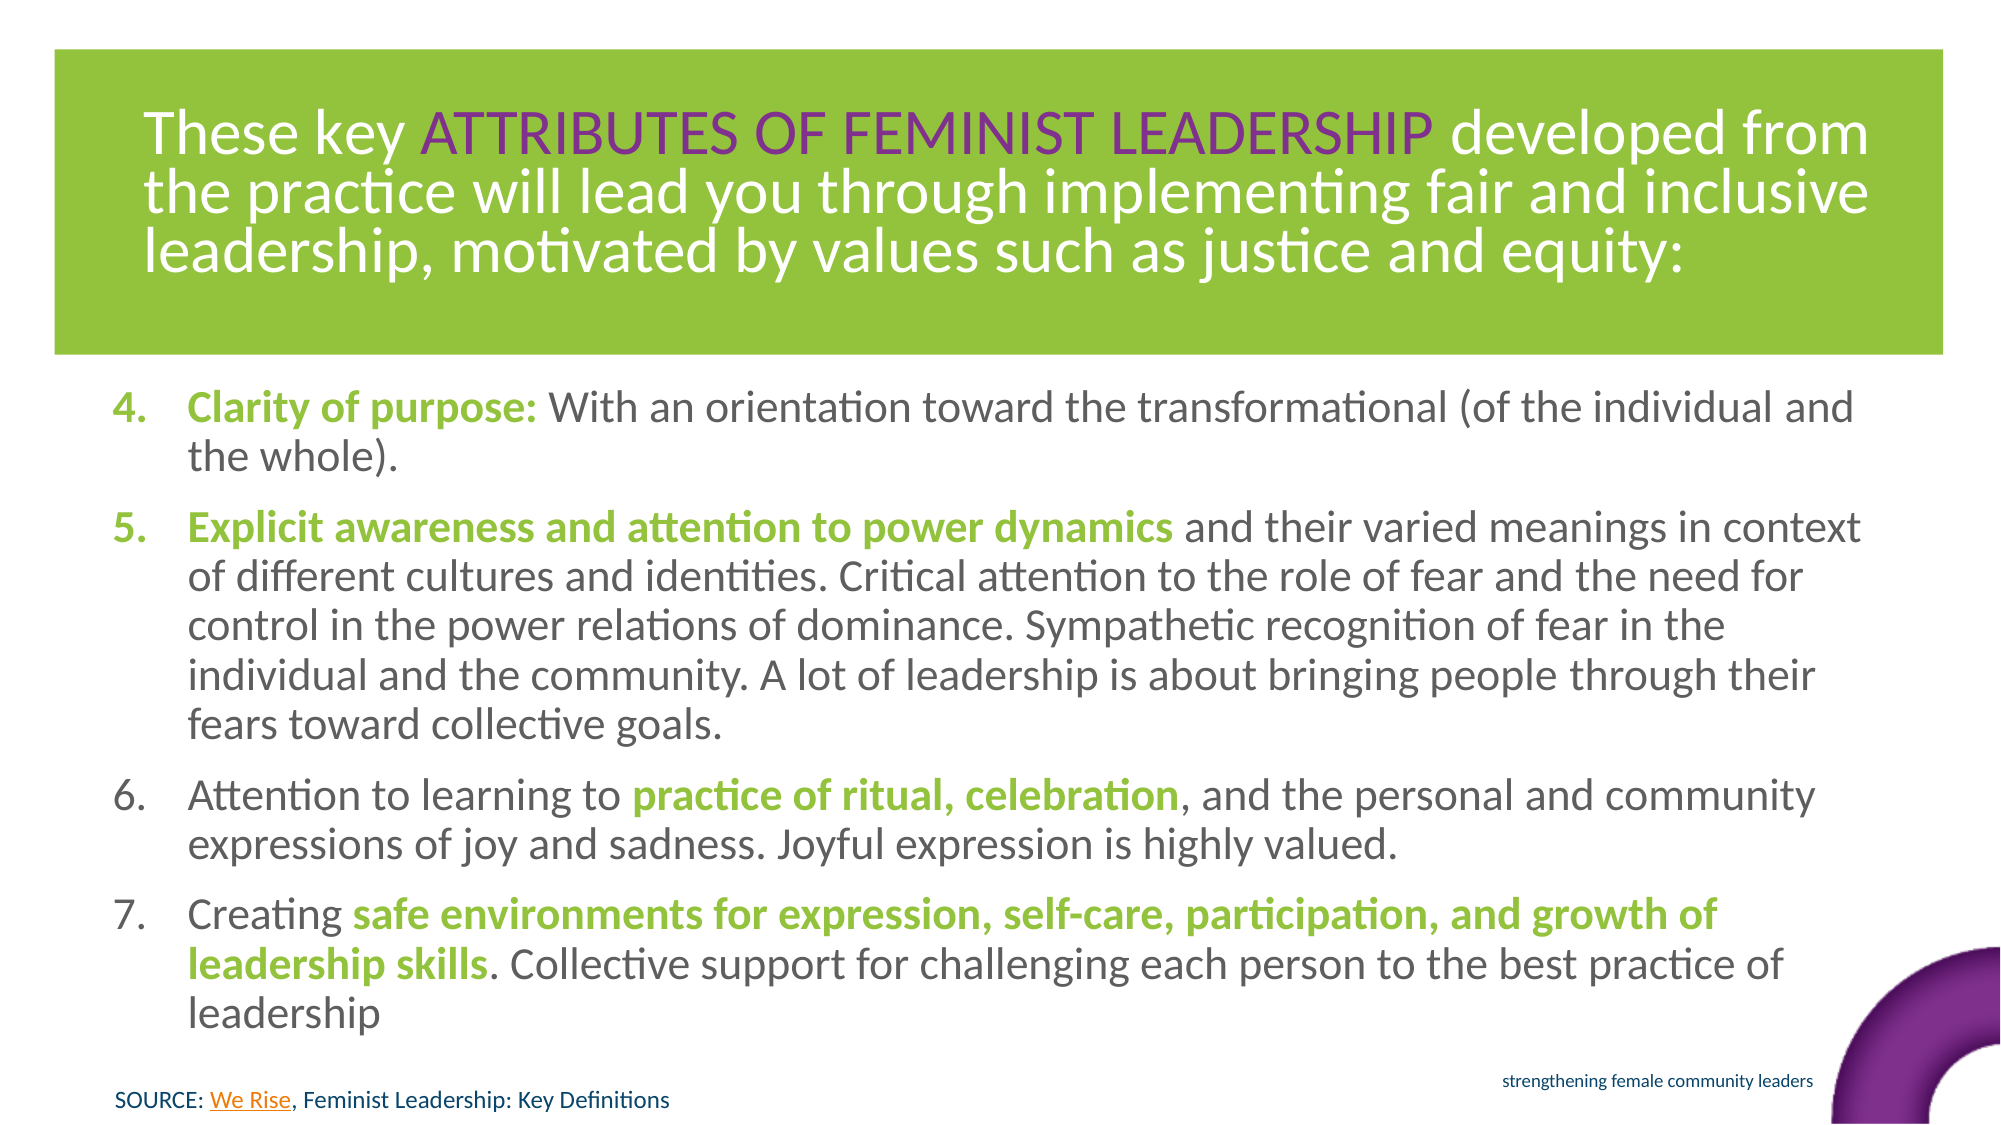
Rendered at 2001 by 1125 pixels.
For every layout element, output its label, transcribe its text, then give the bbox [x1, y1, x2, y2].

list These key ATTRIBUTES OF FEMINIST LEADERSHIP developed from the practice will lead you through implementing fair and inclusive leadership, motivated by values such as justice and equity: [128, 100, 1893, 304]
picture [1815, 937, 2001, 1123]
text_box SOURCE: We Rise, Feminist Leadership: Key Definitions [100, 1075, 686, 1121]
list Clarity of purpose: With an orientation toward the transformational (of the individual and the whole). Explicit awareness and attention to power dynamics and their varied meanings in context of different cultures and identities. Critical attention to the role of fear and the need for control in the power relations of dominance. Sympathetic recognition of fear in the individual and the community. A lot of leadership is about bringing people through their fears toward collective goals. Attention to learning to practice of ritual, celebration, and the personal and community expressions of joy and sadness. Joyful expression is highly valued. Creating safe environments for expression, self-care, participation, and growth of leadership skills. Collective support for challenging each person to the best practice of leadership [97, 375, 1893, 908]
